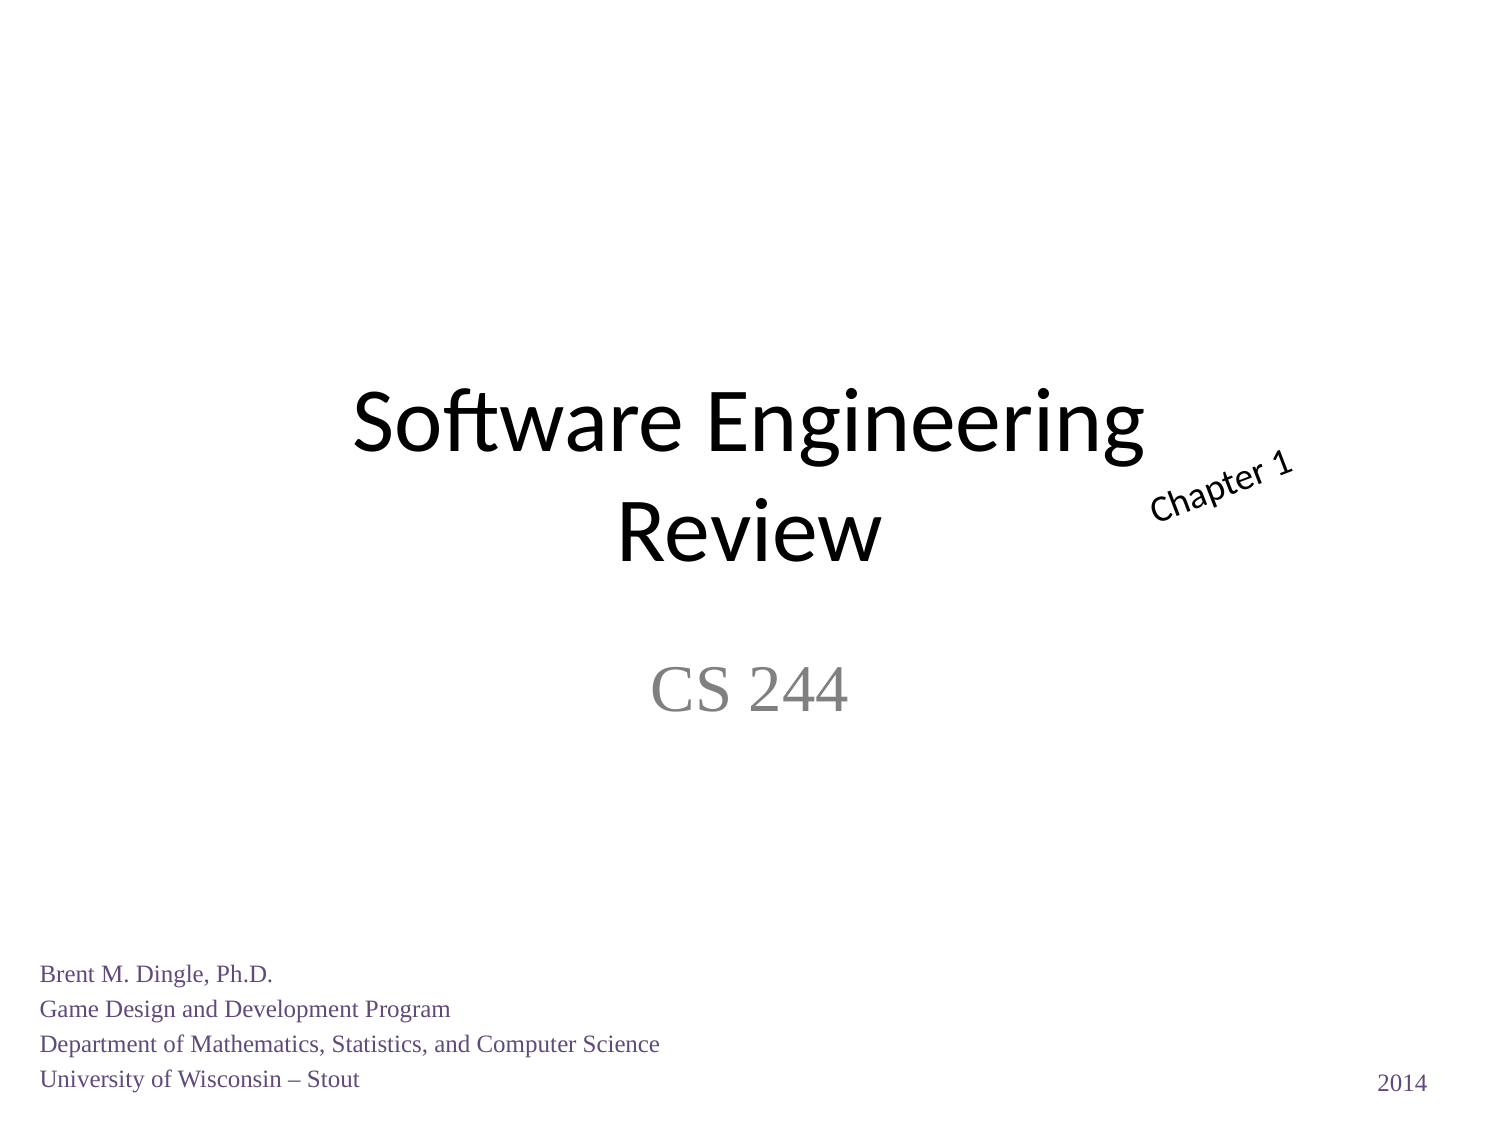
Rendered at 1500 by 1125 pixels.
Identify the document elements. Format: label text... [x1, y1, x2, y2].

text_box Chapter 1 [1125, 423, 1314, 544]
subtitle CS 244 [225, 637, 1275, 925]
title Software Engineering Review [112, 349, 1388, 591]
text_box Brent M. Dingle, Ph.D. Game Design and Development Program Department of Mathematics, Statistics, and Computer Science University of Wisconsin – Stout [24, 950, 763, 1100]
text_box 2014 [1362, 1059, 1455, 1104]
